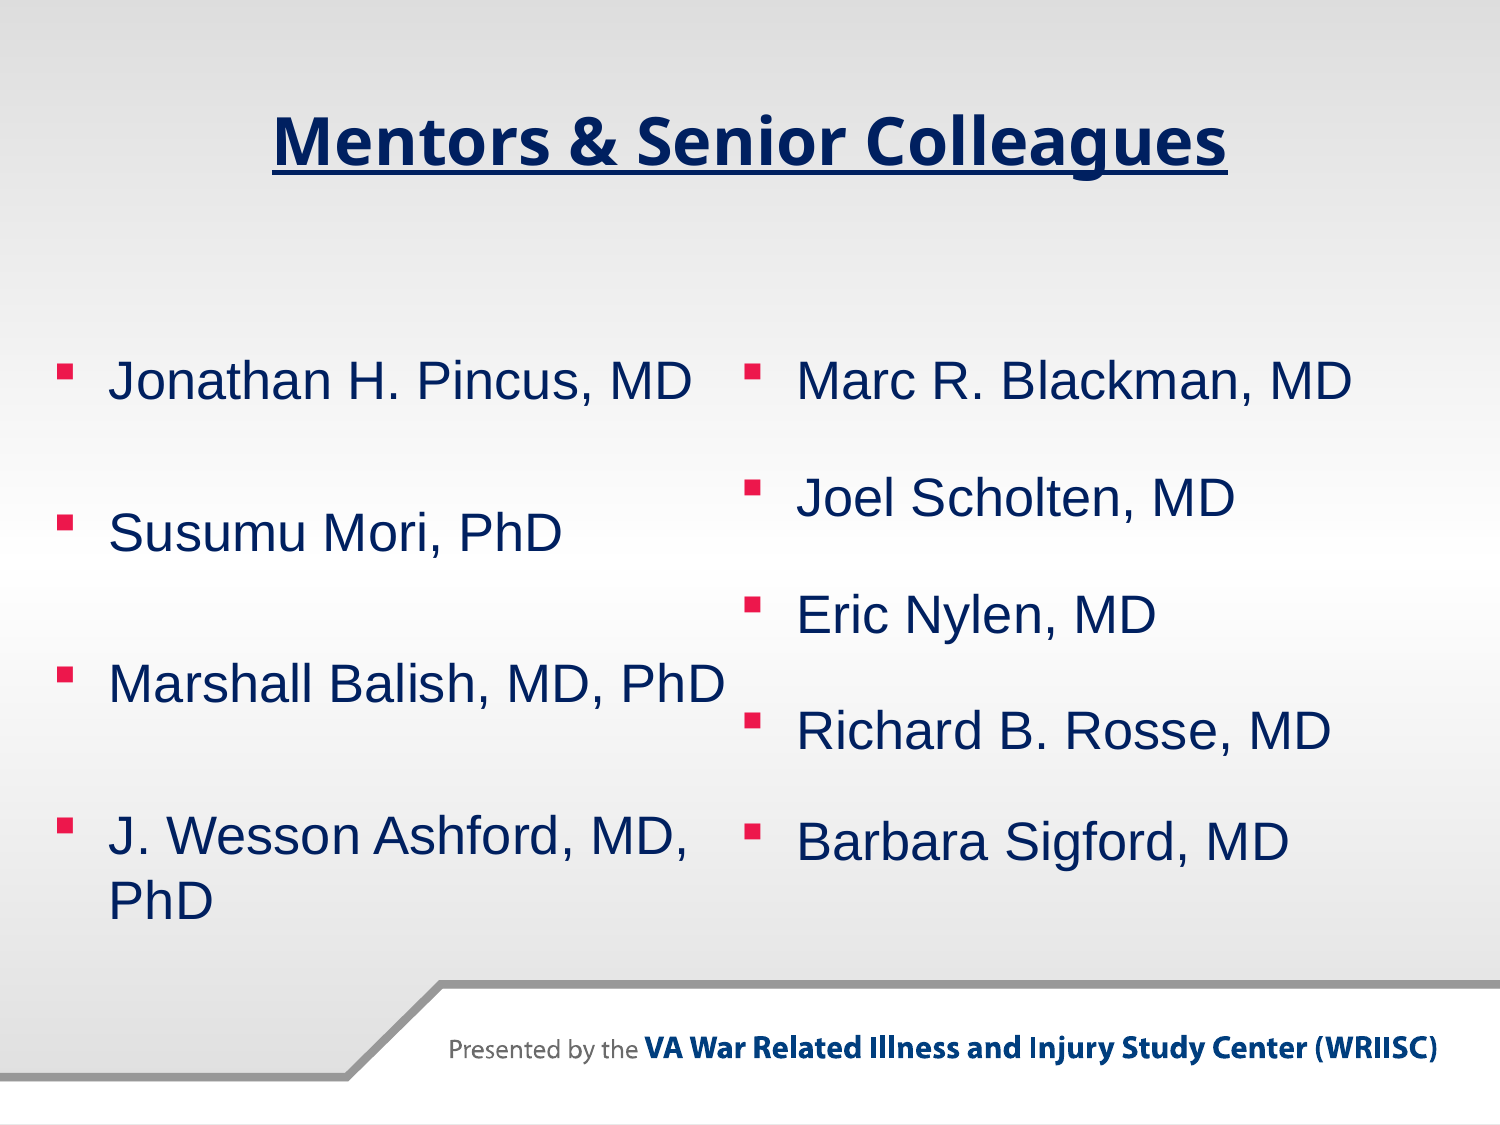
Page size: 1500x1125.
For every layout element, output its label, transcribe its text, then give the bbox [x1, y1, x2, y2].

list Jonathan H. Pincus, MD Susumu Mori, PhD Marshall Balish, MD, PhD J. Wesson Ashford, MD, PhD [37, 262, 724, 1006]
list Marc R. Blackman, MD Joel Scholten, MD Eric Nylen, MD Richard B. Rosse, MD Barbara Sigford, MD [724, 262, 1463, 1006]
title Mentors & Senior Colleagues [74, 44, 1426, 233]
